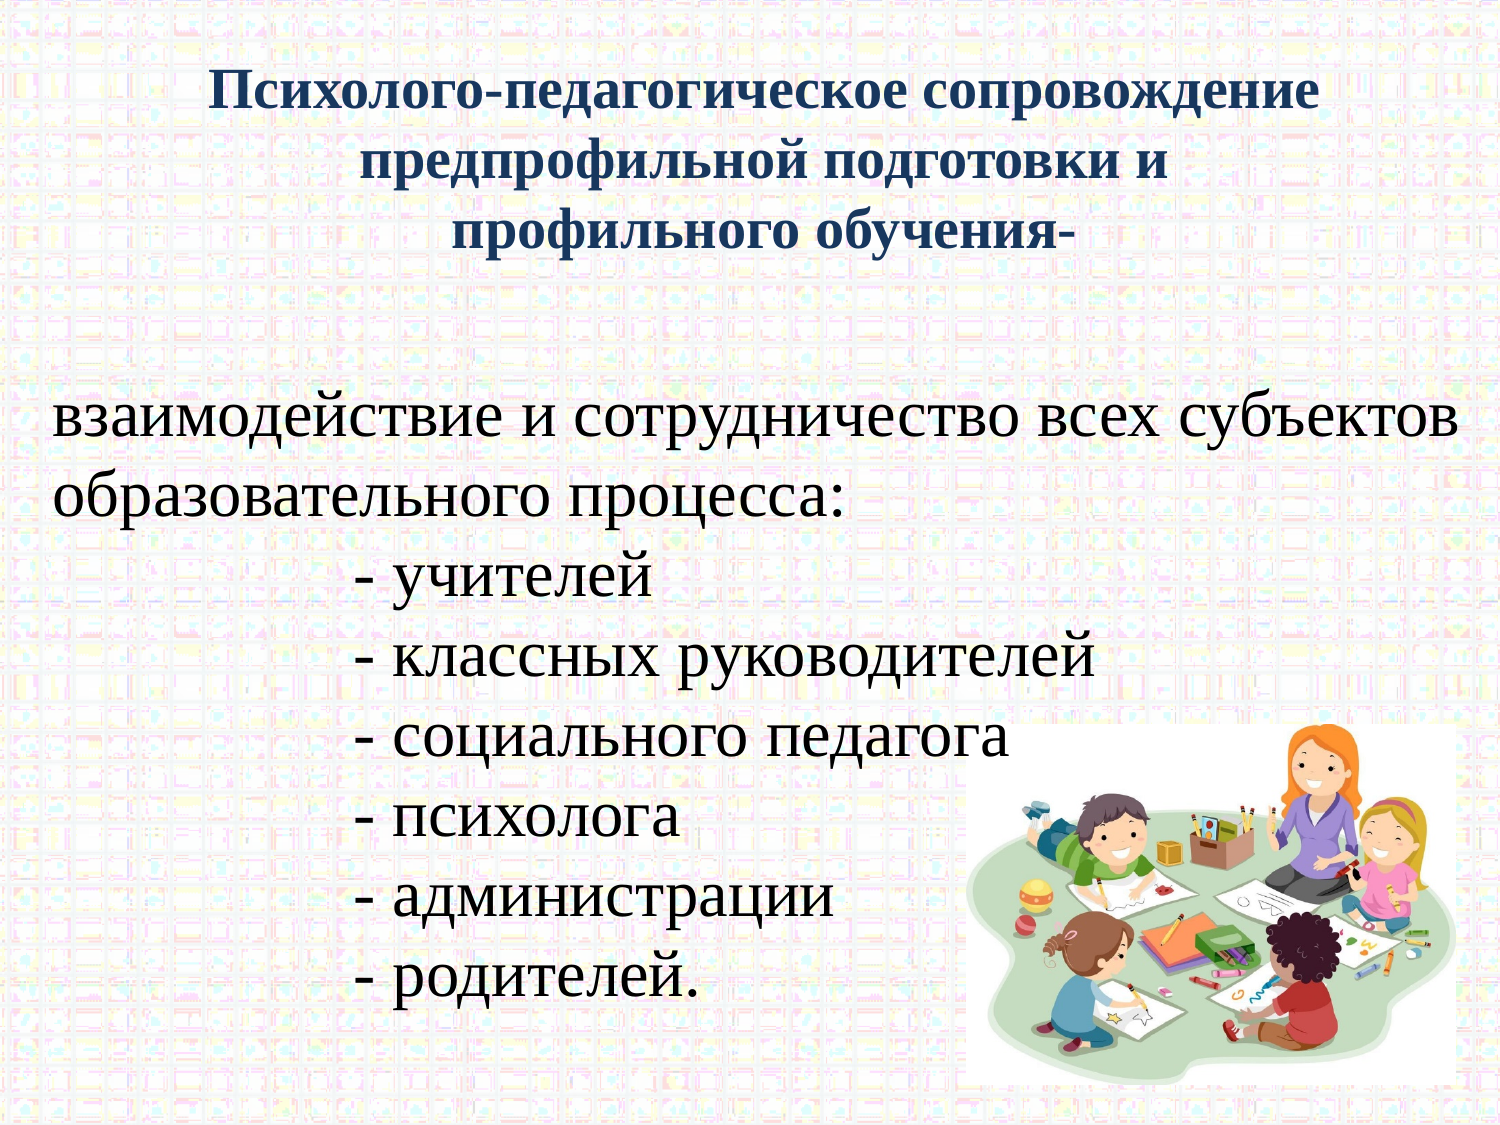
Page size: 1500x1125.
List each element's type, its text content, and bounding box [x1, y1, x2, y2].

list Психолого-педагогическое сопровождение предпрофильной подготовки и профильного обучения- [87, 50, 1456, 333]
picture [0, 0, 1500, 1125]
text_box взаимодействие и сотрудничество всех субъектов образовательного процесса: - учителей - классных руководителей - социального педагога - психолога - администрации - родителей. [37, 362, 1488, 1017]
